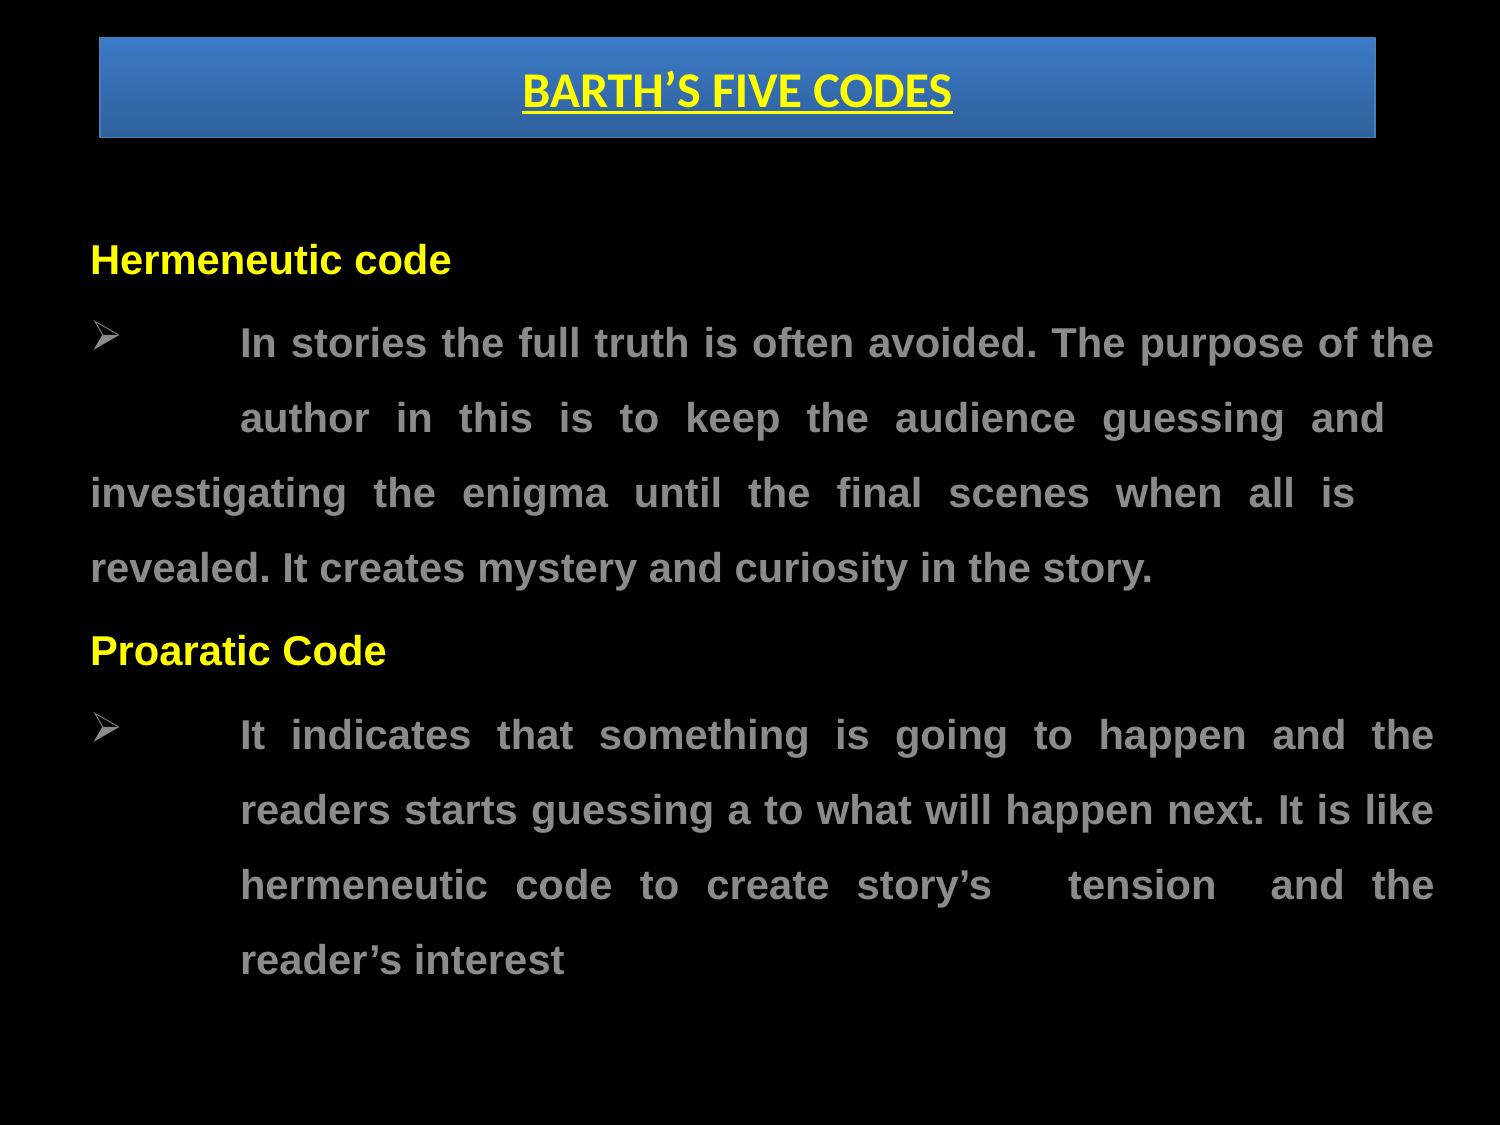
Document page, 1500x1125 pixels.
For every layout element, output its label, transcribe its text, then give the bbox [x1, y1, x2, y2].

title BARTH’S FIVE CODES [99, 37, 1376, 138]
subtitle Hermeneutic code In stories the full truth is often avoided. The purpose of the author in this is to keep the audience guessing and investigating the enigma until the final scenes when all is revealed. It creates mystery and curiosity in the story. Proaratic Code It indicates that something is going to happen and the readers starts guessing a to what will happen next. It is like hermeneutic code to create story’s tension and the reader’s interest [75, 200, 1450, 1013]
